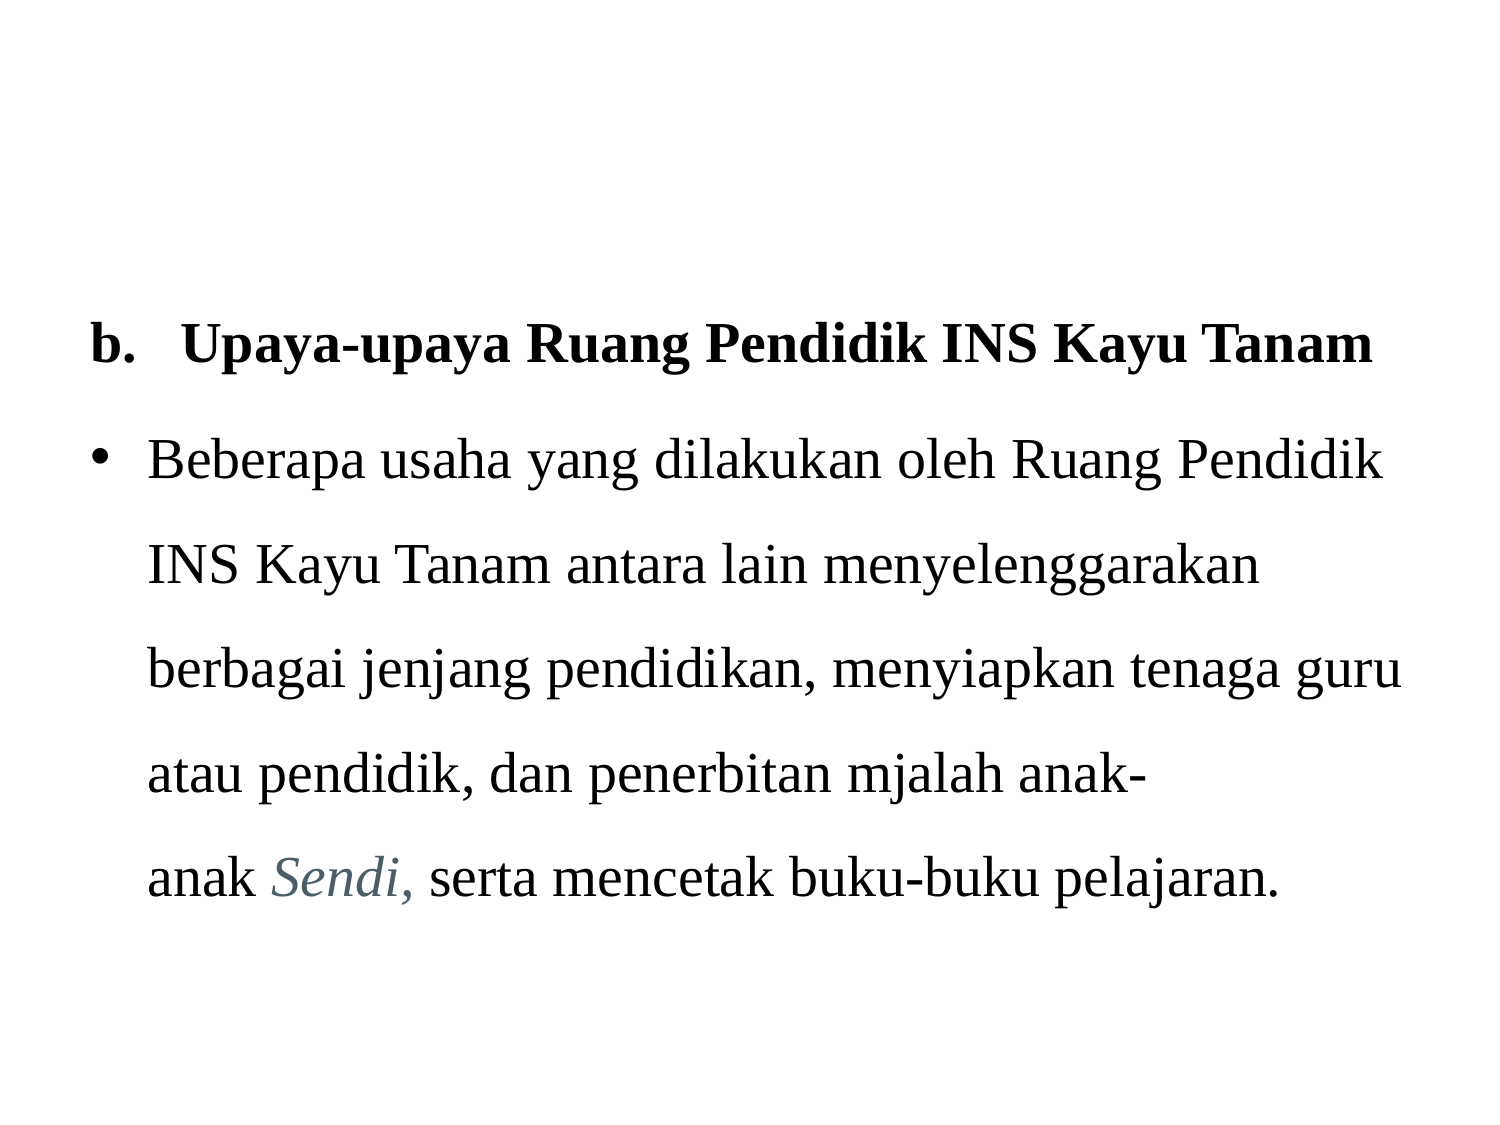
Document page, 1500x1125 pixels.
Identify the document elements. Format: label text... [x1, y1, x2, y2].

list b. Upaya-upaya Ruang Pendidik INS Kayu Tanam Beberapa usaha yang dilakukan oleh Ruang Pendidik INS Kayu Tanam antara lain menyelenggarakan berbagai jenjang pendidikan, menyiapkan tenaga guru atau pendidik, dan penerbitan mjalah anak-anak Sendi, serta mencetak buku-buku pelajaran. [75, 262, 1425, 1005]
